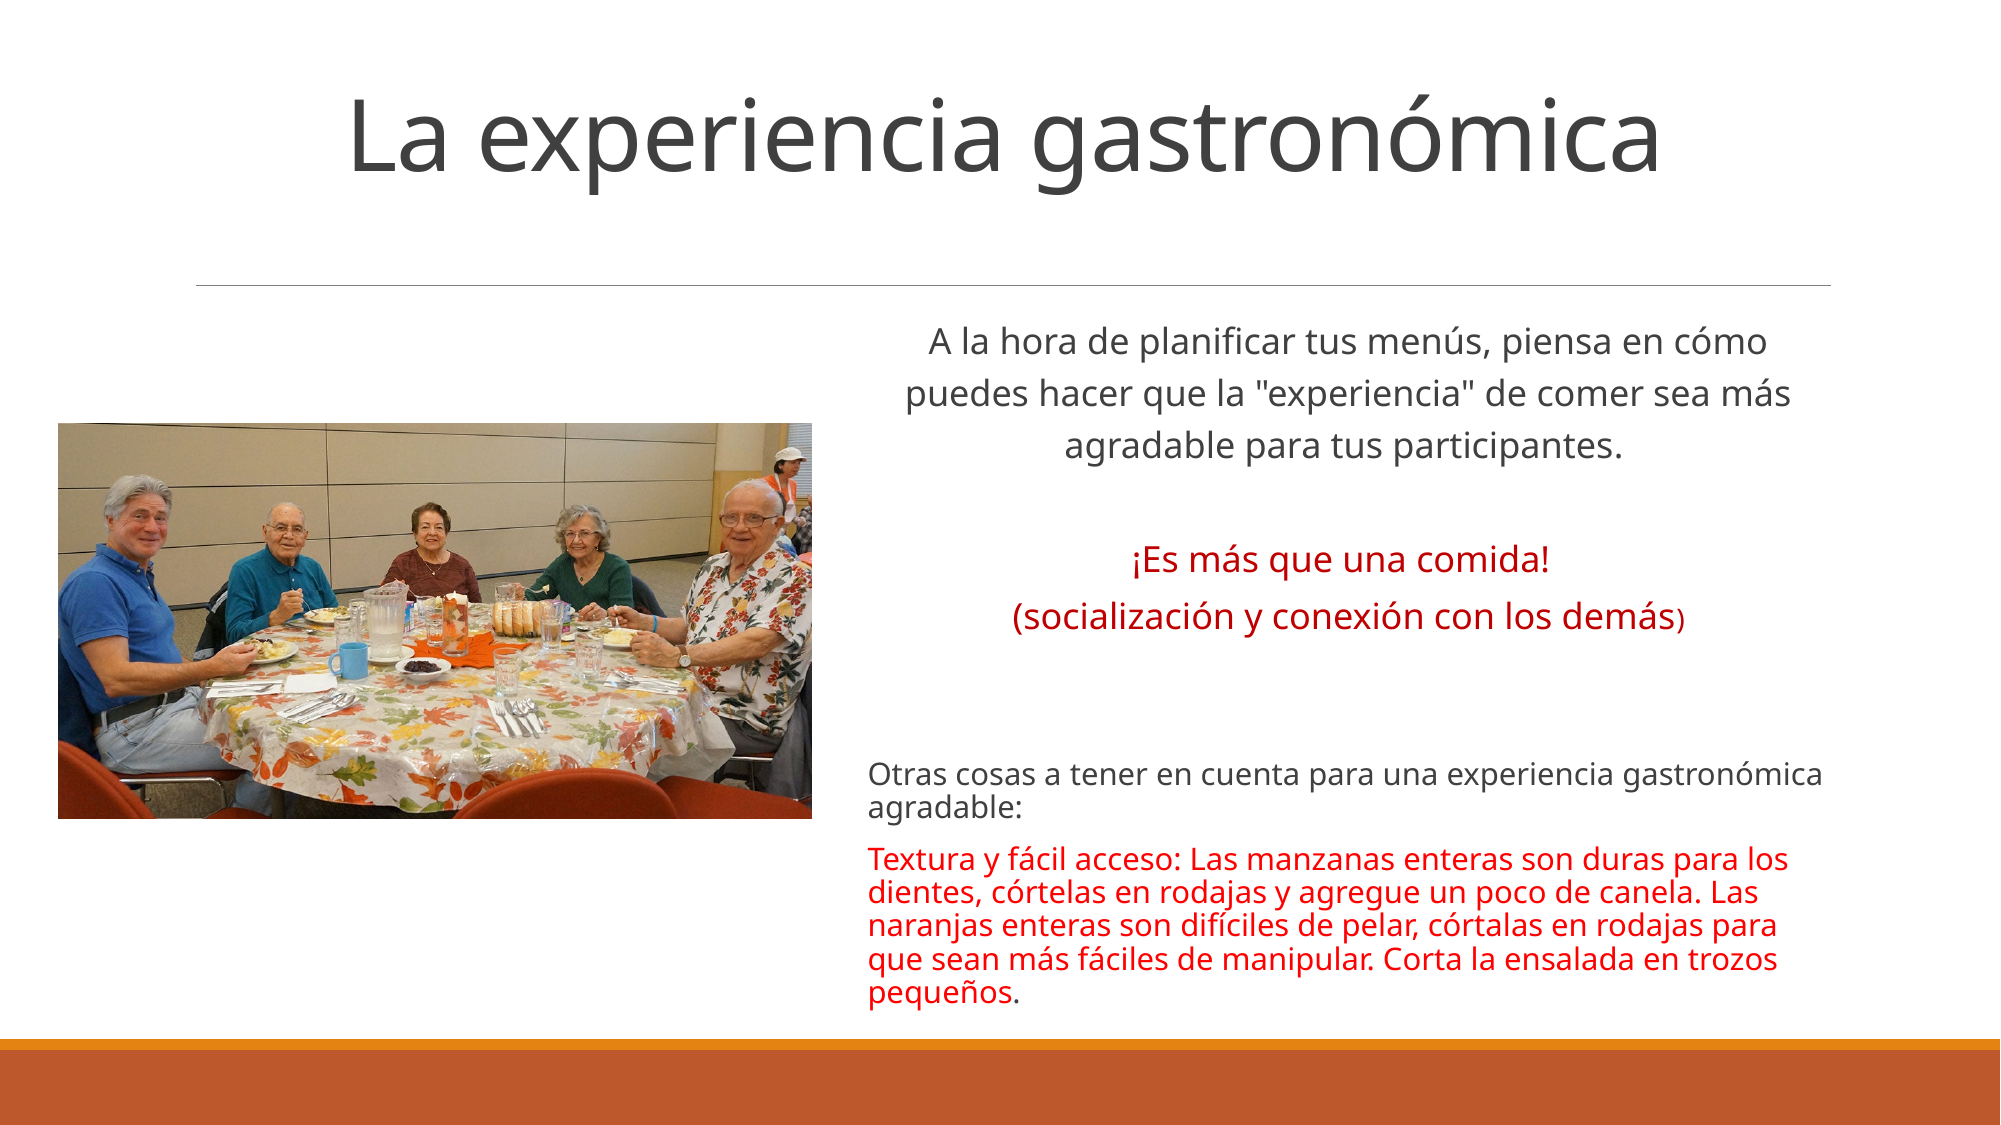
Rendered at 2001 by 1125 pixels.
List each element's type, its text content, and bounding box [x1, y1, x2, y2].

list A la hora de planificar tus menús, piensa en cómo puedes hacer que la "experiencia" de comer sea más agradable para tus participantes. ¡Es más que una comida! (socialización y conexión con los demás) Otras cosas a tener en cuenta para una experiencia gastronómica agradable: Textura y fácil acceso: Las manzanas enteras son duras para los dientes, córtelas en rodajas y agregue un poco de canela. Las naranjas enteras son difíciles de pelar, córtalas en rodajas para que sean más fáciles de manipular. Corta la ensalada en trozos pequeños. [852, 302, 1830, 1024]
title La experiencia gastronómica [180, 47, 1830, 200]
picture [58, 422, 812, 819]
